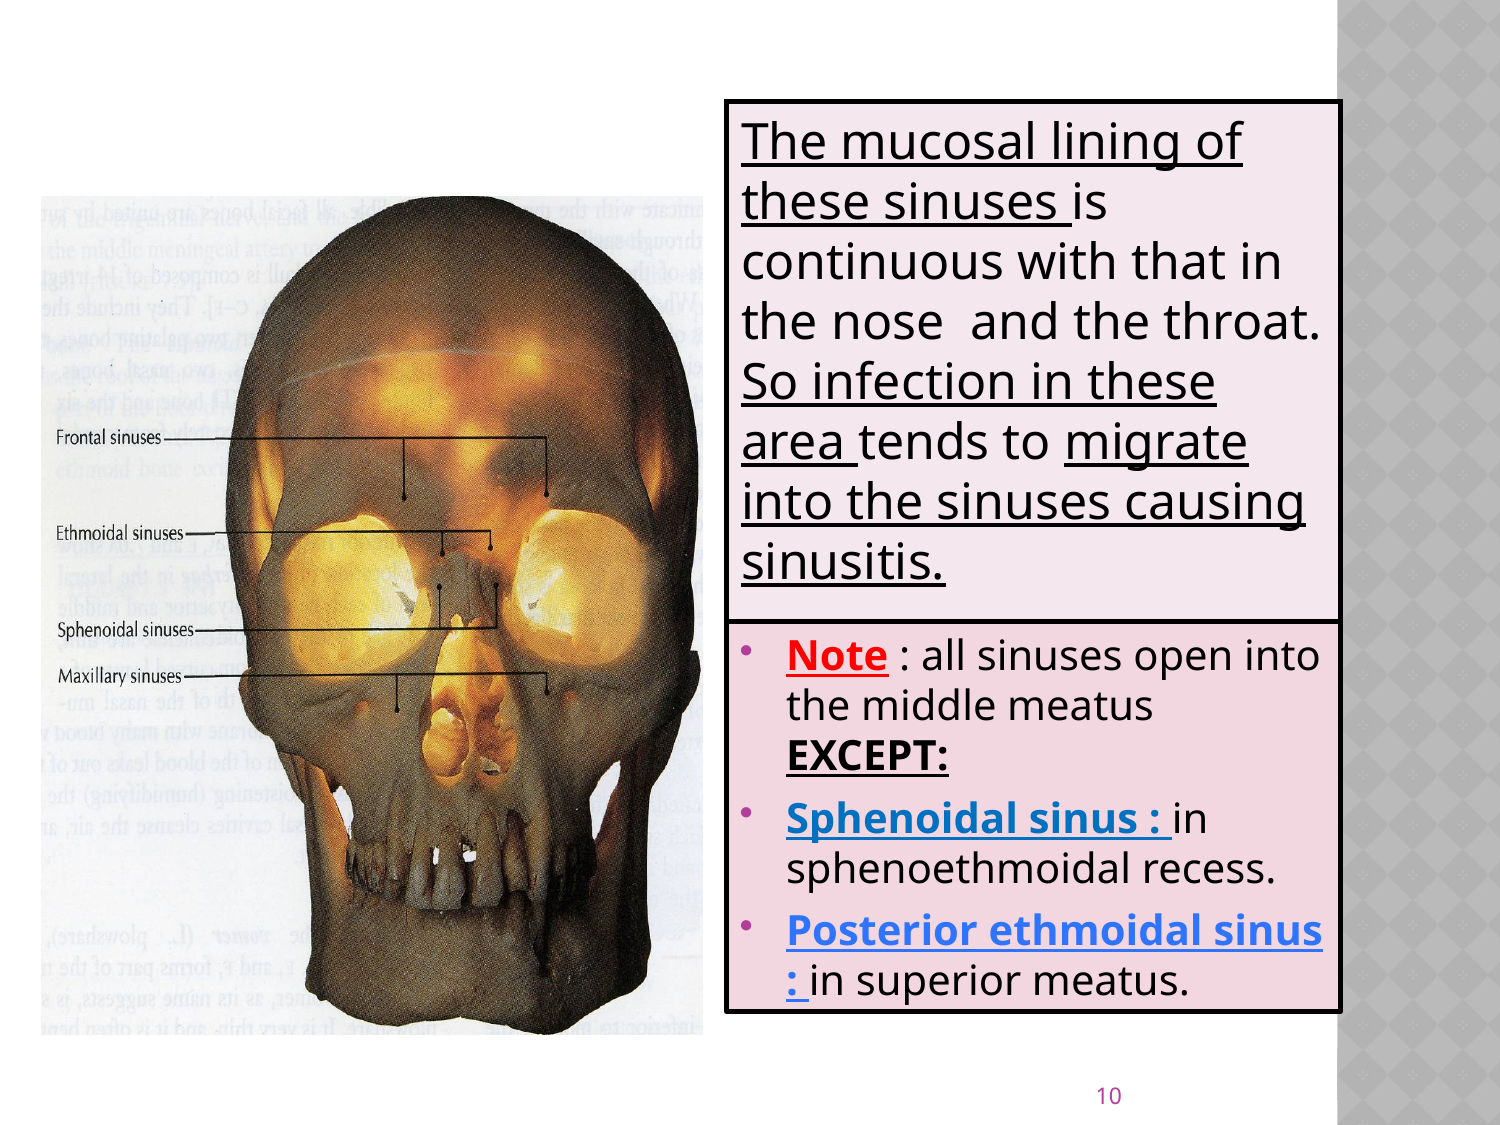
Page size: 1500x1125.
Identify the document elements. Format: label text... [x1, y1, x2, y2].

text_box The mucosal lining of these sinuses is continuous with that in the nose and the throat. So infection in these area tends to migrate into the sinuses causing sinusitis. [726, 101, 1341, 621]
slide_number 10 [1025, 1075, 1123, 1113]
picture [40, 195, 704, 1036]
text_box Note : all sinuses open into the middle meatus EXCEPT: Sphenoidal sinus : in sphenoethmoidal recess. Posterior ethmoidal sinus : in superior meatus. [726, 621, 1341, 1012]
